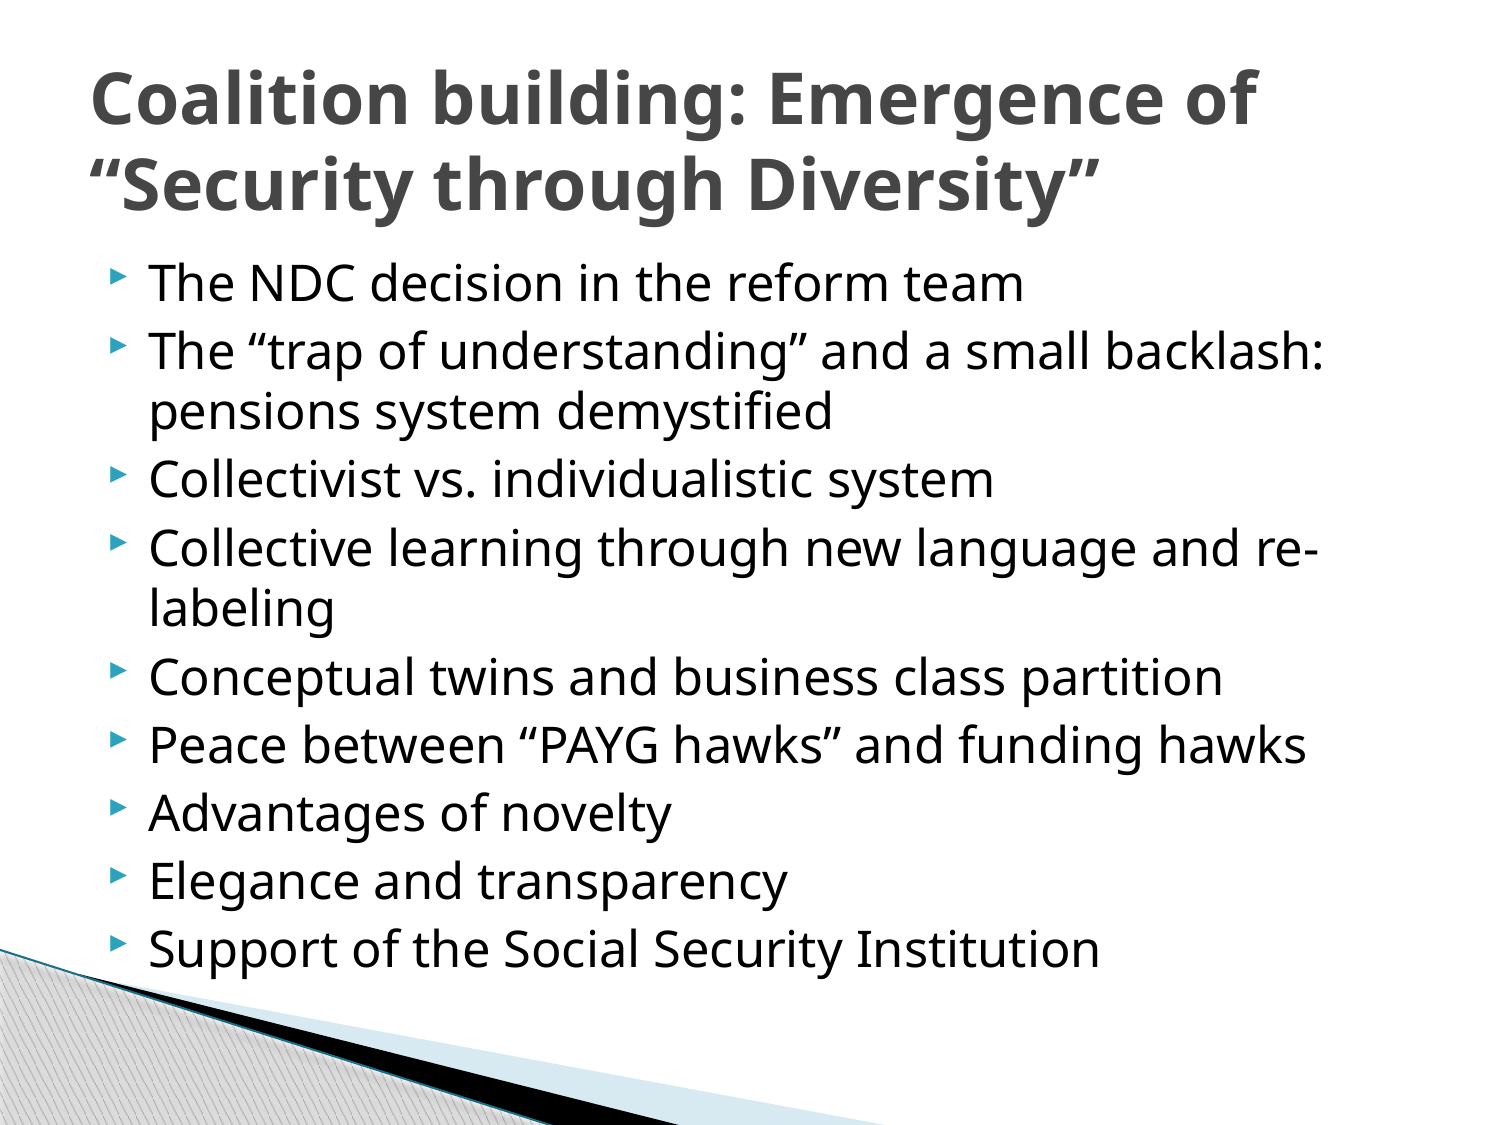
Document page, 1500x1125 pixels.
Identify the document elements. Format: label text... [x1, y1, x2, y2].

list The NDC decision in the reform team The “trap of understanding” and a small backlash: pensions system demystified Collectivist vs. individualistic system Collective learning through new language and re-labeling Conceptual twins and business class partition Peace between “PAYG hawks” and funding hawks Advantages of novelty Elegance and transparency Support of the Social Security Institution [75, 243, 1425, 986]
title Coalition building: Emergence of “Security through Diversity” [75, 45, 1425, 233]
